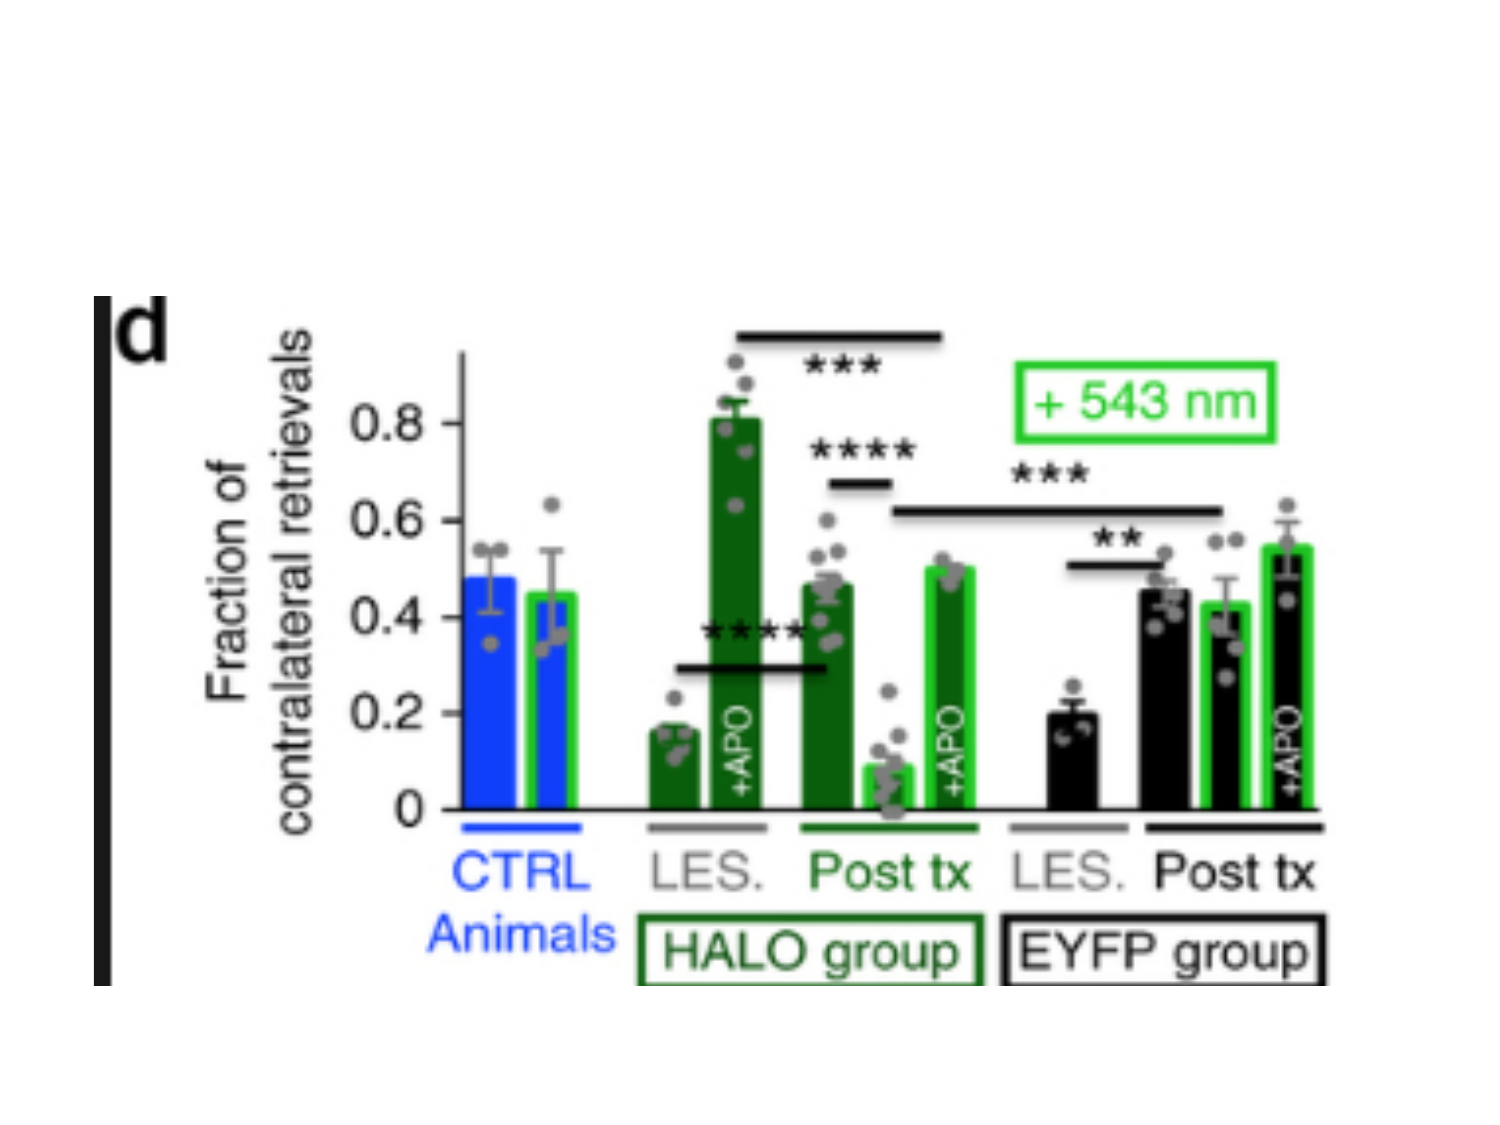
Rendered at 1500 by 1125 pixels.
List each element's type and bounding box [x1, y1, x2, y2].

list [93, 296, 1394, 986]
